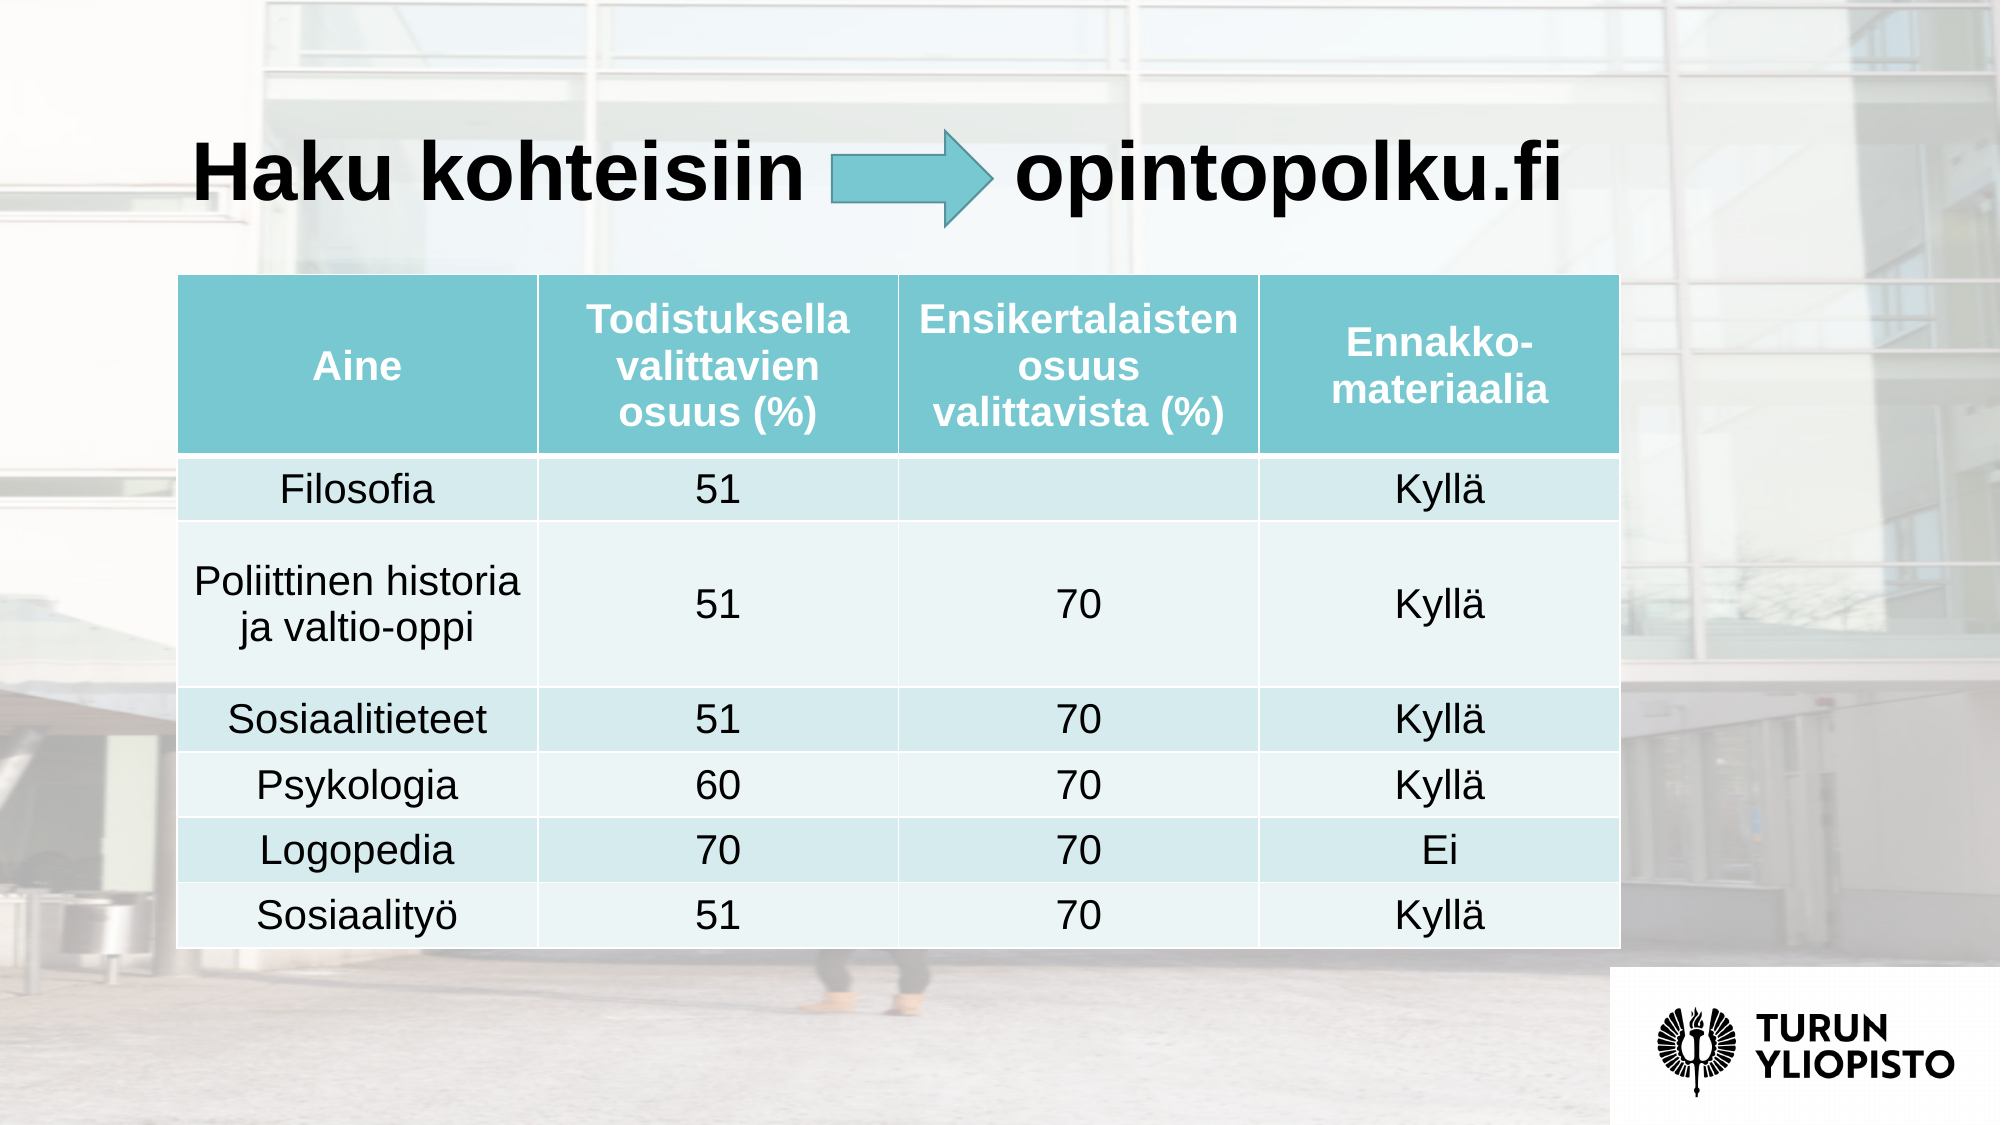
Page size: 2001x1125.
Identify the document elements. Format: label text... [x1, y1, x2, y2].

table_header Ensikertalaisten osuus valittavista (%) [899, 275, 1258, 453]
table_cell 70 [899, 522, 1258, 686]
table_cell 70 [899, 818, 1258, 882]
table_cell 70 [899, 883, 1258, 947]
table_cell Kyllä [1260, 459, 1619, 520]
table_cell 51 [539, 478, 898, 520]
table_cell Kyllä [1260, 753, 1619, 816]
table_cell Kyllä [1260, 883, 1619, 947]
table_cell Sosiaalitieteet [178, 688, 537, 751]
table_cell Filosofia [178, 459, 537, 520]
picture [1610, 967, 2000, 1125]
table_cell Kyllä [1260, 688, 1619, 751]
table_cell 51 [539, 688, 898, 751]
table_cell Poliittinen historia ja valtio-oppi [178, 522, 537, 686]
table_cell 60 [539, 753, 898, 816]
table_header Ennakko-materiaalia [1260, 275, 1619, 453]
table_cell 70 [539, 818, 898, 882]
table_cell 70 [899, 753, 1258, 816]
text_box [830, 128, 995, 229]
title Haku kohteisiin opintopolku.fi [176, 20, 1842, 227]
table_cell [899, 459, 1258, 520]
table_cell Psykologia [178, 753, 537, 816]
table_cell Logopedia [178, 818, 537, 882]
table_cell 51 [539, 522, 898, 686]
table_cell 51 [539, 883, 898, 947]
text_box [209, 352, 1250, 478]
table_cell Sosiaalityö [178, 883, 537, 947]
table_cell 70 [899, 688, 1258, 751]
table_cell Ei [1260, 818, 1619, 882]
table_header Todistuksella valittavien osuus (%) [539, 275, 898, 352]
table_cell Kyllä [1260, 522, 1619, 686]
table_header Aine [178, 275, 537, 453]
